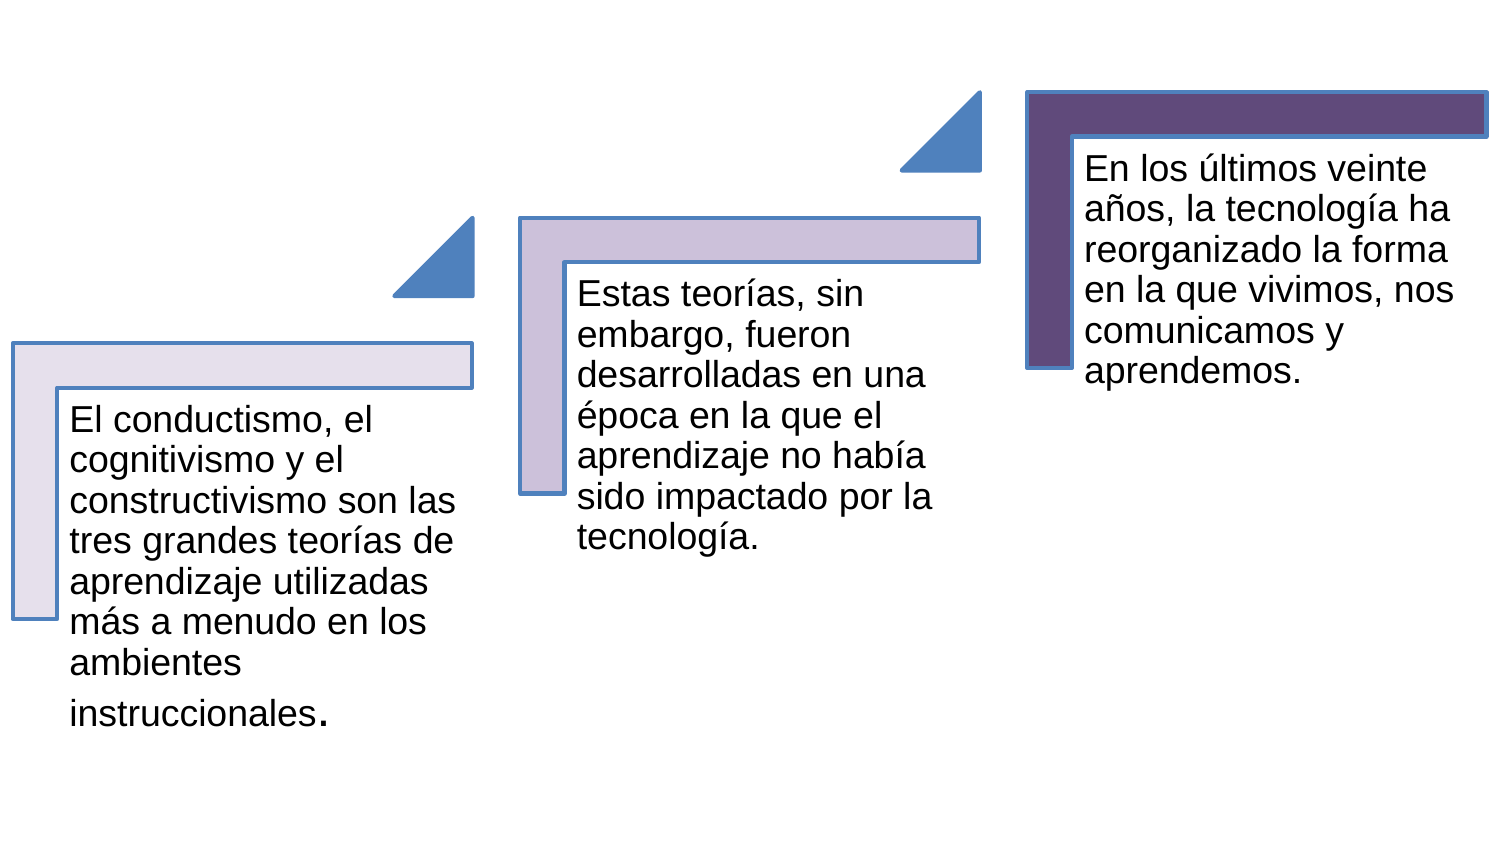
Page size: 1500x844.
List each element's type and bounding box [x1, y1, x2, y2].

list [12, 9, 1488, 835]
